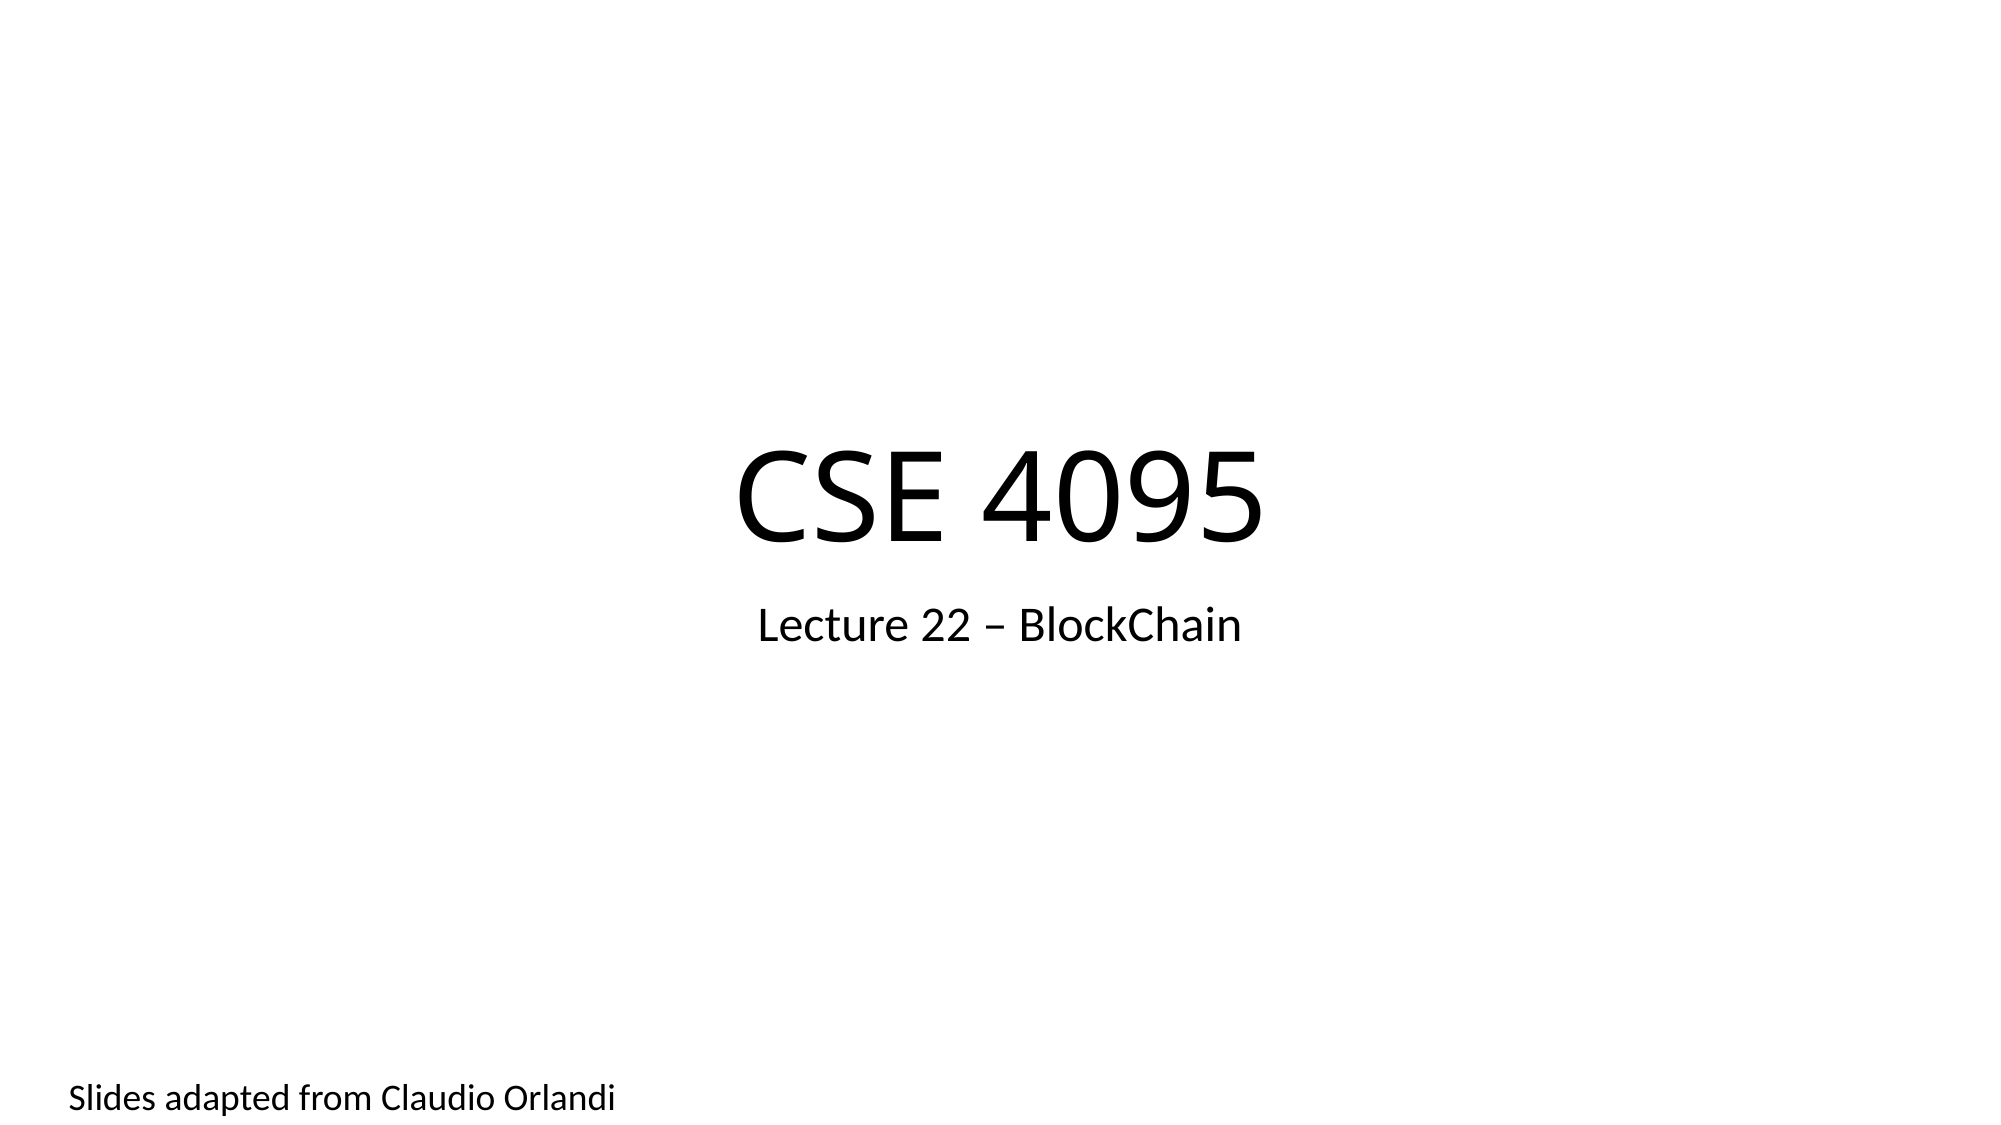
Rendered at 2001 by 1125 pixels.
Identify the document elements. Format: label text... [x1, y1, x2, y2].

text_box Slides adapted from Claudio Orlandi [53, 1065, 632, 1125]
subtitle Lecture 22 – BlockChain [249, 590, 1750, 863]
title CSE 4095 [249, 184, 1750, 576]
